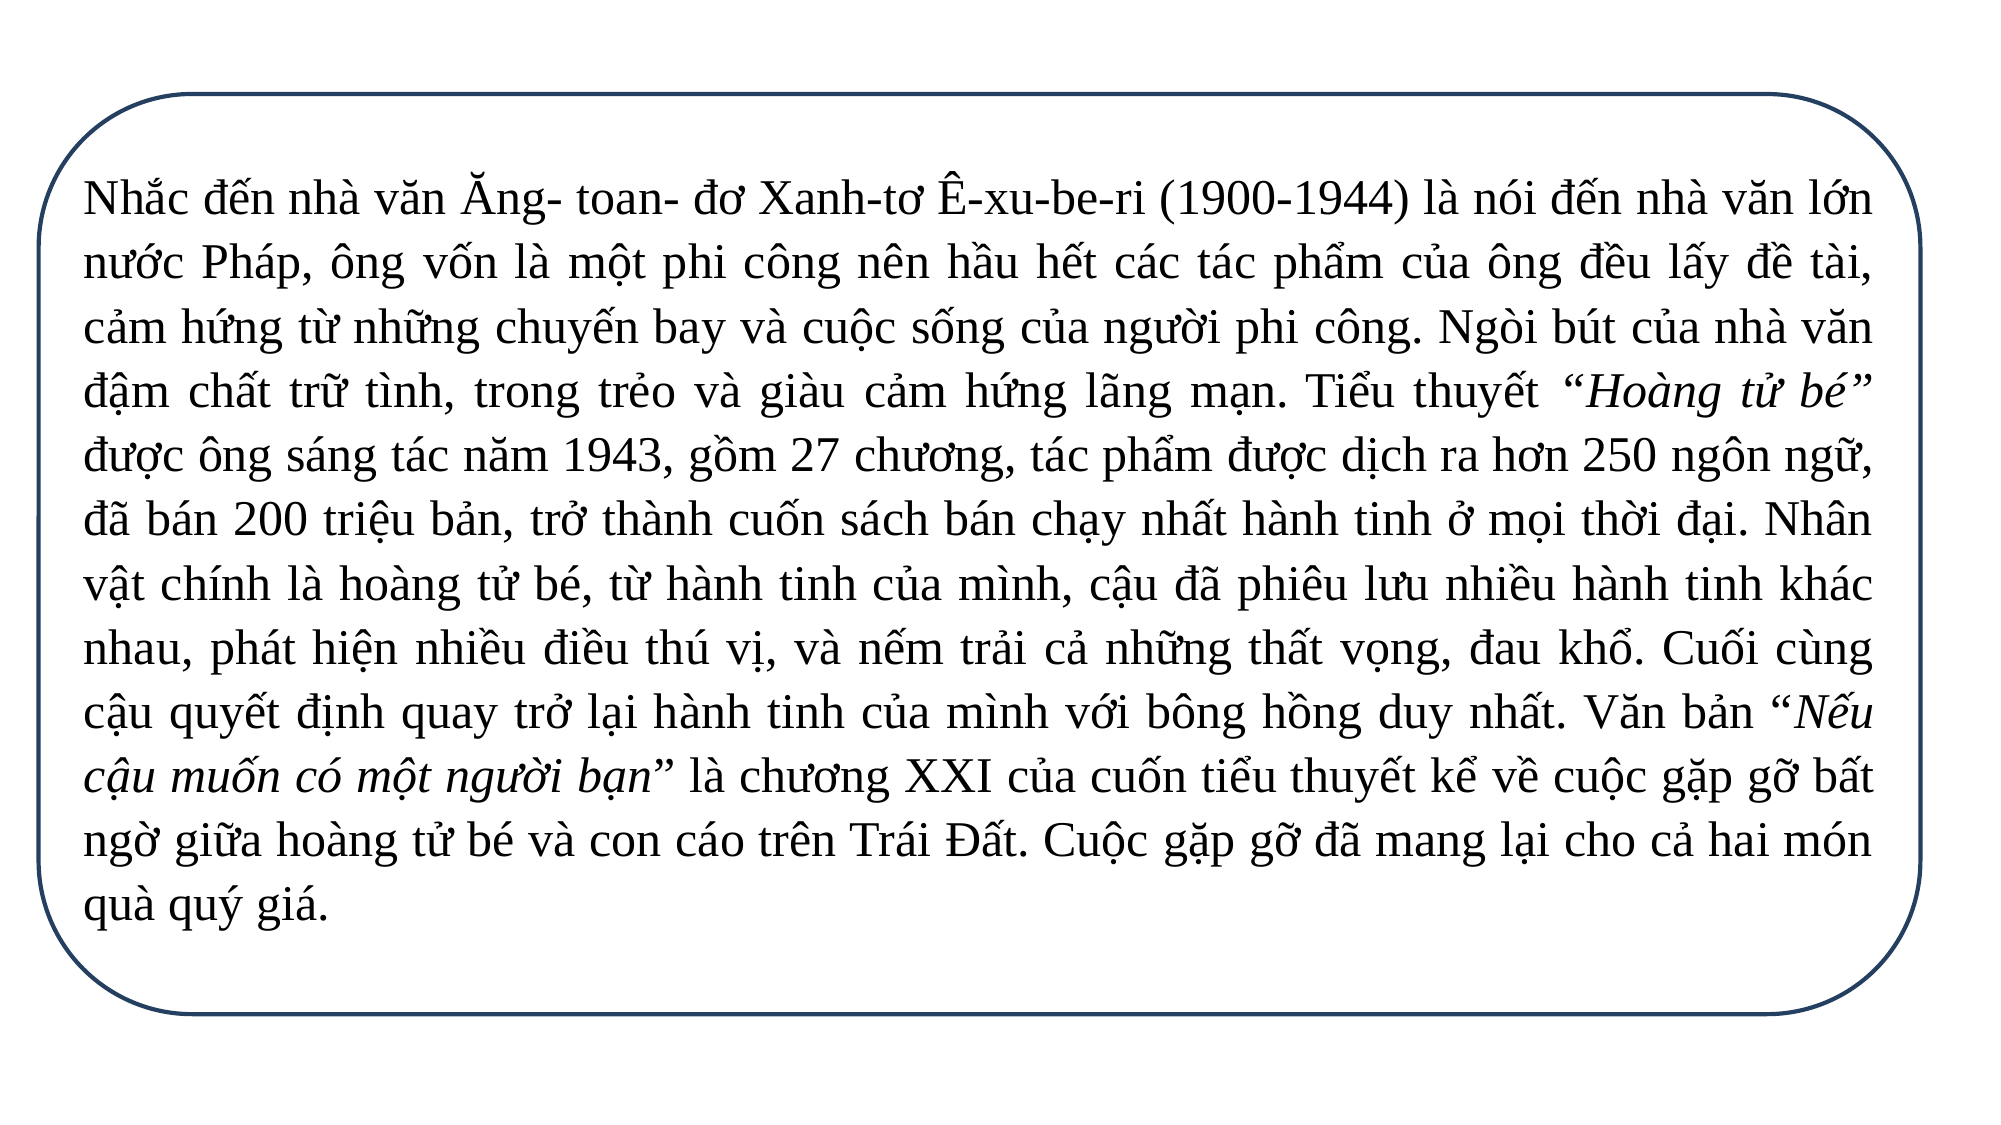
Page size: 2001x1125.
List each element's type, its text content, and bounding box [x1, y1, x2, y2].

text_box Nhắc đến nhà văn Ăng- toan- đơ Xanh-tơ Ê-xu-be-ri (1900-1944) là nói đến nhà văn lớn nước Pháp, ông vốn là một phi công nên hầu hết các tác phẩm của ông đều lấy đề tài, cảm hứng từ những chuyến bay và cuộc sống của người phi công. Ngòi bút của nhà văn đậm chất trữ tình, trong trẻo và giàu cảm hứng lãng mạn. Tiểu thuyết “Hoàng tử bé” được ông sáng tác năm 1943, gồm 27 chương, tác phẩm được dịch ra hơn 250 ngôn ngữ, đã bán 200 triệu bản, trở thành cuốn sách bán chạy nhất hành tinh ở mọi thời đại. Nhân vật chính là hoàng tử bé, từ hành tinh của mình, cậu đã phiêu lưu nhiều hành tinh khác nhau, phát hiện nhiều điều thú vị, và nếm trải cả những thất vọng, đau khổ. Cuối cùng cậu quyết định quay trở lại hành tinh của mình với bông hồng duy nhất. Văn bản “Nếu cậu muốn có một người bạn” là chương XXI của cuốn tiểu thuyết kể về cuộc gặp gỡ bất ngờ giữa hoàng tử bé và con cáo trên Trái Đất. Cuộc gặp gỡ đã mang lại cho cả hai món quà quý giá. [69, 153, 1890, 939]
text_box [38, 155, 1921, 1015]
text_box [71, 93, 1888, 153]
